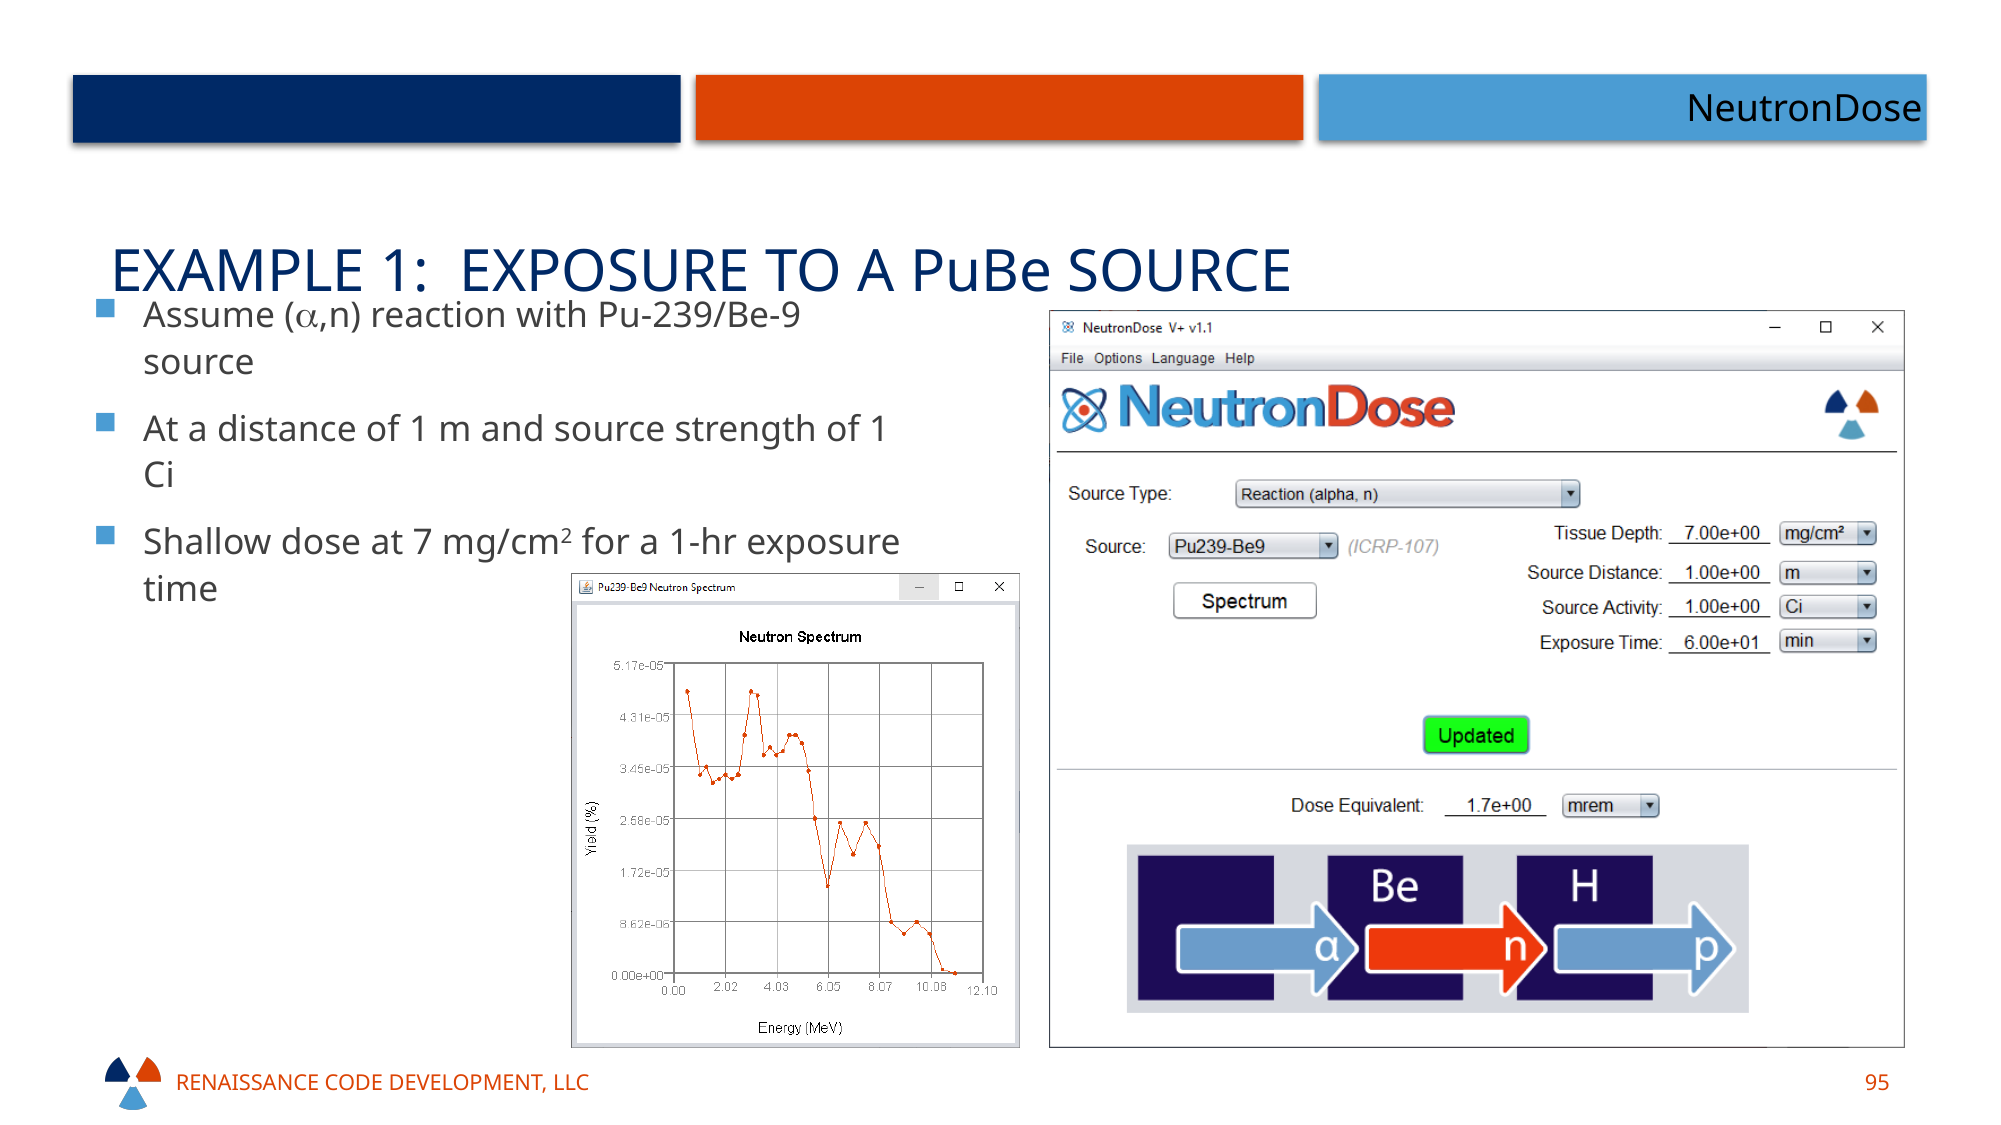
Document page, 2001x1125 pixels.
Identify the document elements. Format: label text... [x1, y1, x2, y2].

picture [105, 1057, 160, 1110]
text_box NeutronDose [1671, 76, 1938, 137]
footer Renaissance code development, llc [160, 1053, 1231, 1114]
picture [1049, 309, 1906, 1049]
title EXAMPLE 1: exposure to a PuBe source [95, 115, 1905, 311]
slide_number 95 [1732, 1056, 1905, 1114]
list Assume (a,n) reaction with Pu-239/Be-9 source At a distance of 1 m and source strength of 1 Ci Shallow dose at 7 mg/cm2 for a 1-hr exposure time [77, 299, 931, 595]
picture [571, 573, 1020, 1049]
